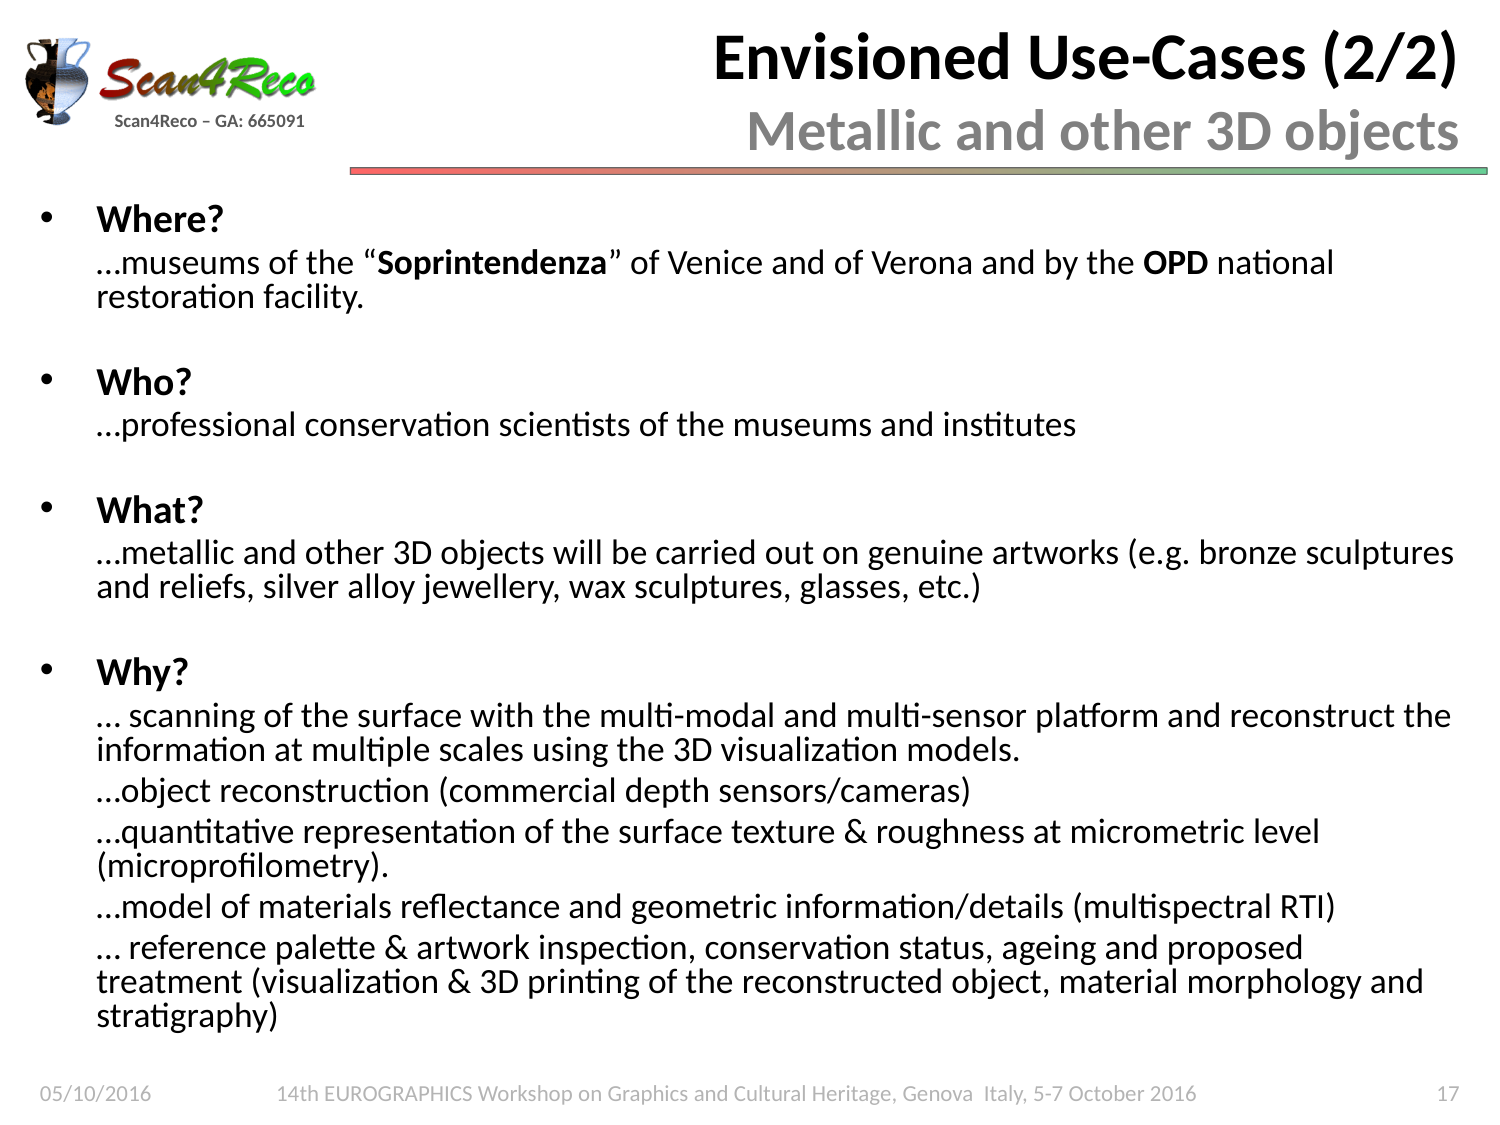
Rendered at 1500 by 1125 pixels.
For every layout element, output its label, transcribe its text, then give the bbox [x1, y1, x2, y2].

title Envisioned Use-Cases (2/2) Metallic and other 3D objects [349, 24, 1476, 151]
slide_number 17 [1262, 1072, 1475, 1113]
footer 14th EUROGRAPHICS Workshop on Graphics and Cultural Heritage, Genova Italy, 5-7 October 2016 [237, 1072, 1238, 1113]
list Where? …museums of the “Soprintendenza” of Venice and of Verona and by the OPD national restoration facility. Who? …professional conservation scientists of the museums and institutes What? …metallic and other 3D objects will be carried out on genuine artworks (e.g. bronze sculptures and reliefs, silver alloy jewellery, wax sculptures, glasses, etc.) Why? … scanning of the surface with the multi-modal and multi-sensor platform and reconstruct the information at multiple scales using the 3D visualization models. …object reconstruction (commercial depth sensors/cameras) …quantitative representation of the surface texture & roughness at micrometric level (microprofilometry). …model of materials reflectance and geometric information/details (multispectral RTI) … reference palette & artwork inspection, conservation status, ageing and proposed treatment (visualization & 3D printing of the reconstructed object, material morphology and stratigraphy) [24, 194, 1476, 1051]
picture [24, 37, 323, 126]
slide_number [24, 1072, 213, 1113]
